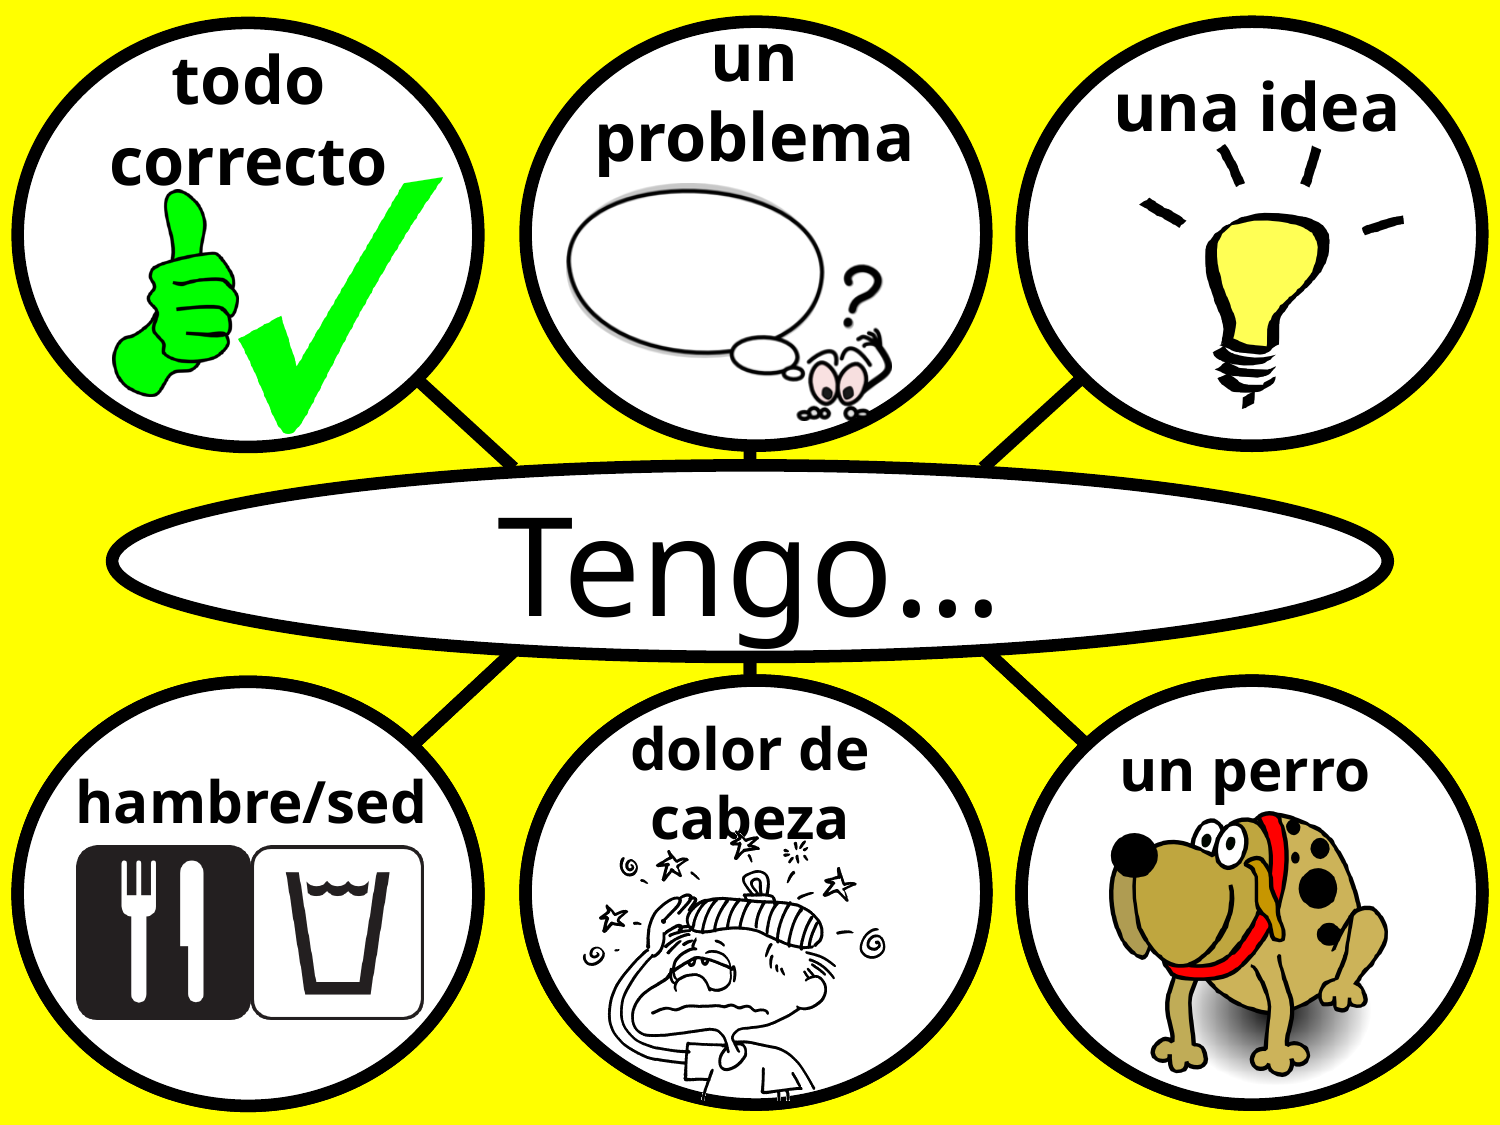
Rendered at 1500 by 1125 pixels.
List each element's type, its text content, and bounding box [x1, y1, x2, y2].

text_box [180, 20, 316, 30]
picture [111, 177, 443, 435]
text_box [1107, 678, 1397, 725]
text_box [69, 679, 427, 757]
text_box [1019, 120, 1373, 448]
picture [566, 182, 892, 421]
text_box [1408, 134, 1485, 393]
text_box una idea [1055, 57, 1458, 197]
text_box [898, 136, 989, 404]
text_box [1389, 793, 1485, 1064]
text_box dolor de cabeza [537, 704, 963, 859]
text_box [897, 795, 989, 1063]
text_box [15, 101, 303, 450]
text_box un perro [1032, 725, 1458, 810]
text_box [1019, 810, 1108, 1058]
text_box [1120, 19, 1384, 57]
text_box todo correcto [66, 30, 432, 206]
picture [1109, 810, 1389, 1085]
text_box [523, 141, 561, 351]
text_box Tengo… [110, 463, 1390, 660]
text_box hambre/sed [38, 757, 464, 843]
picture [1139, 144, 1404, 410]
text_box [1172, 1094, 1331, 1107]
text_box [660, 429, 852, 448]
text_box [15, 802, 481, 1108]
picture [76, 845, 424, 1020]
text_box [432, 104, 481, 346]
text_box un problema [546, 7, 963, 227]
text_box [645, 678, 867, 704]
text_box [523, 820, 572, 1024]
picture [577, 823, 892, 1102]
